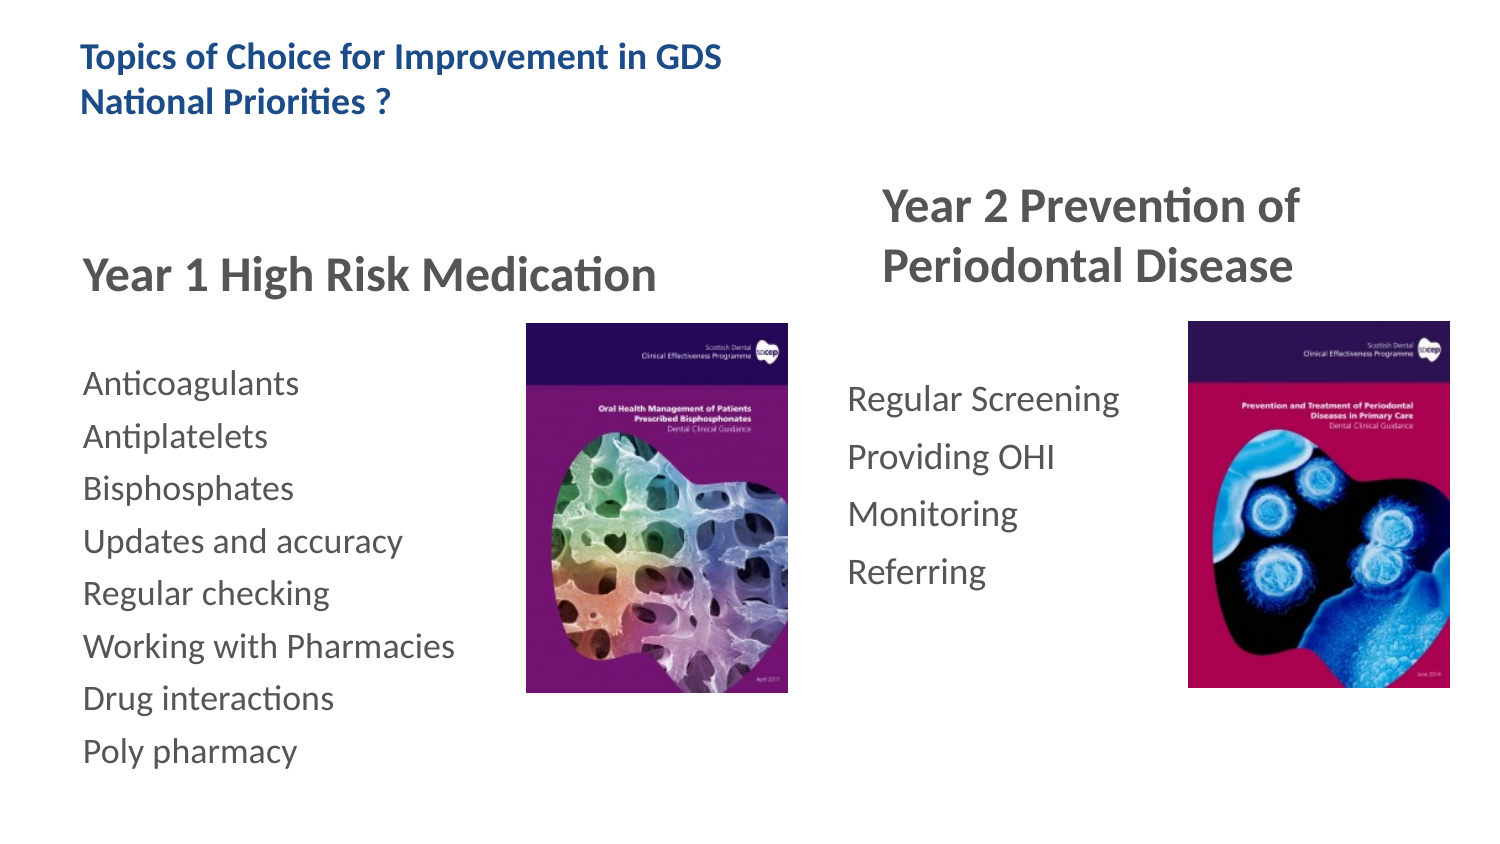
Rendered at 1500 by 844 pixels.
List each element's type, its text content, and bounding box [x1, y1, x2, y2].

list Regular Screening Providing OHI Monitoring Referring [832, 309, 1257, 783]
picture [1188, 321, 1450, 689]
list Year 1 High Risk Medication [68, 228, 741, 309]
title Topics of Choice for Improvement in GDS National Priorities ? [68, 0, 1257, 125]
picture [526, 323, 788, 693]
list Year 2 Prevention of Periodontal Disease [867, 155, 1384, 300]
list Anticoagulants Antiplatelets Bisphosphates Updates and accuracy Regular checking Working with Pharmacies Drug interactions Poly pharmacy [68, 309, 741, 783]
